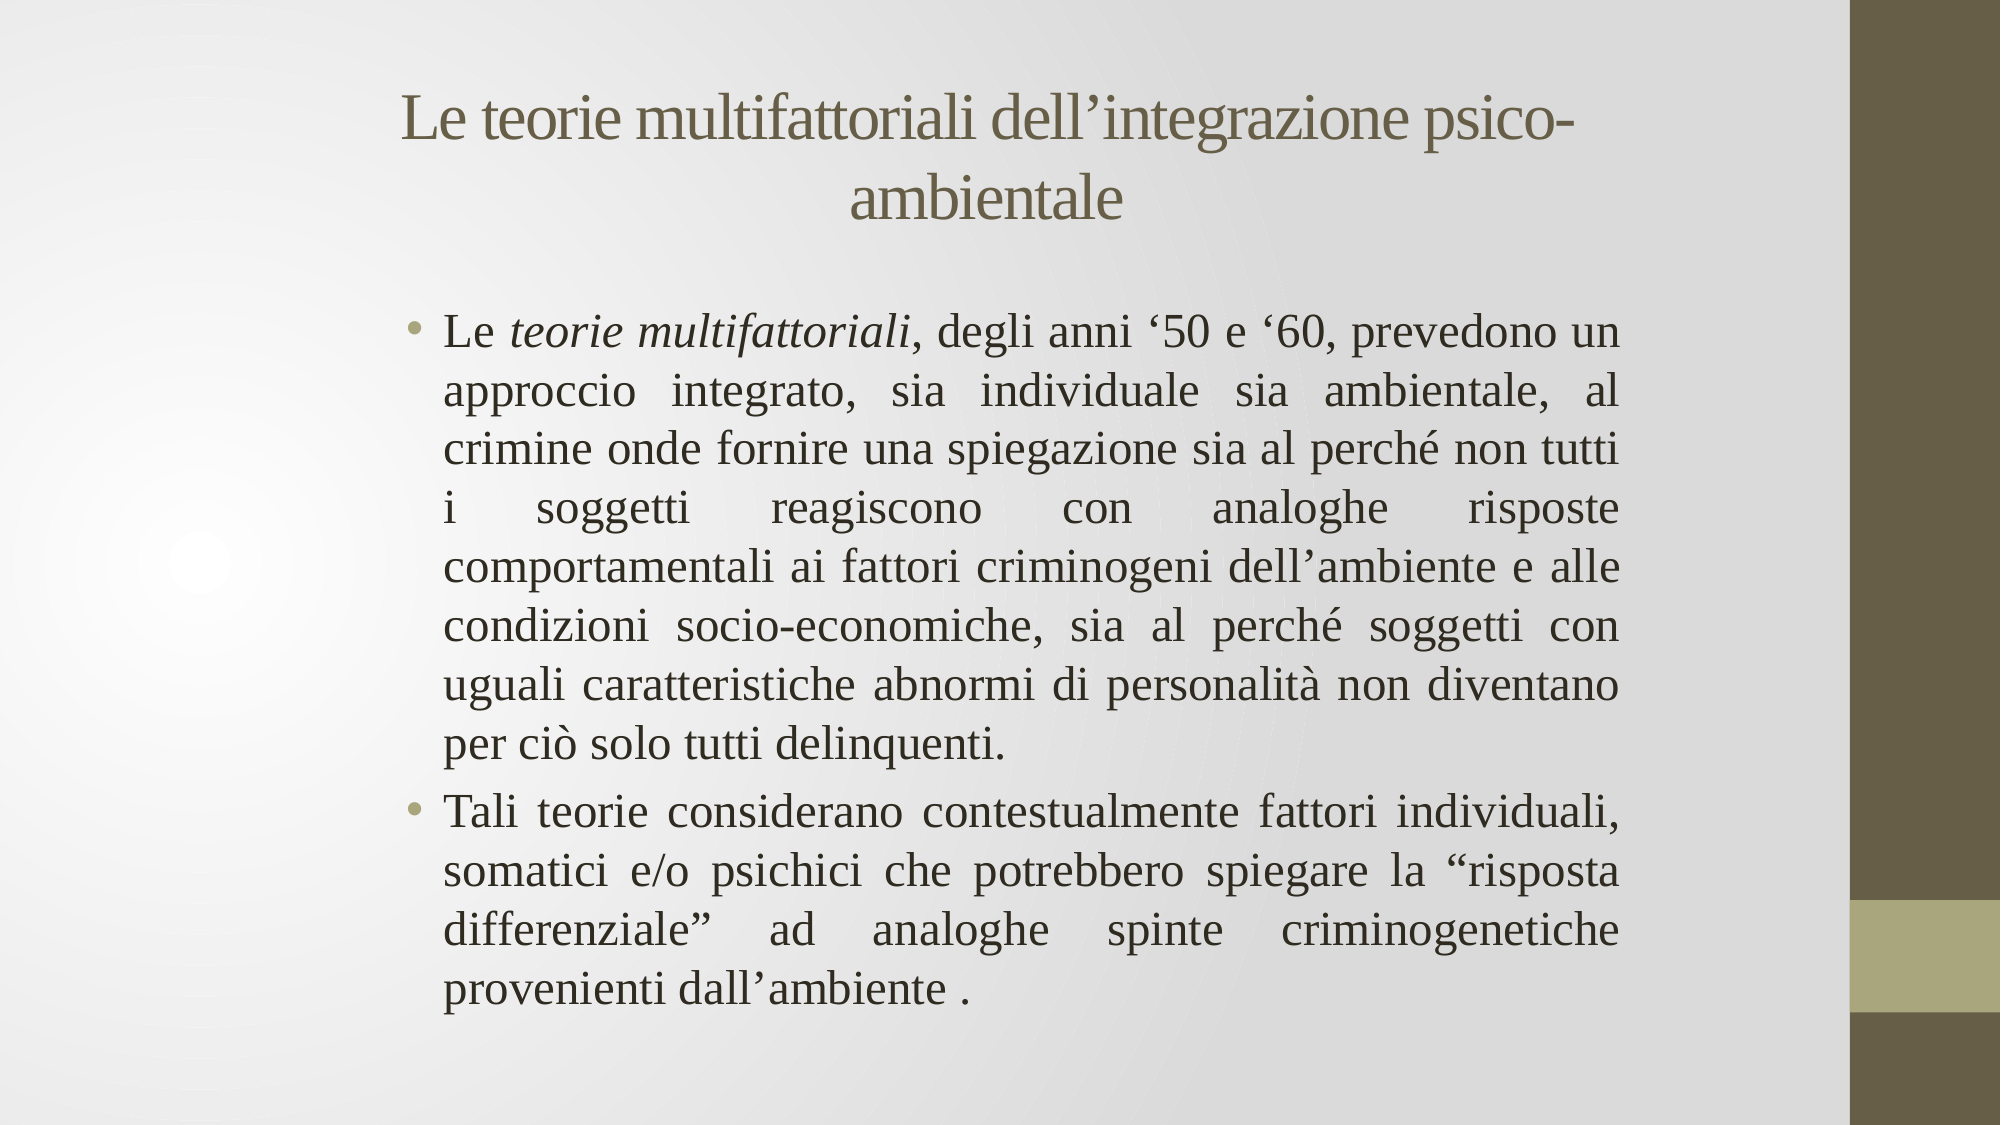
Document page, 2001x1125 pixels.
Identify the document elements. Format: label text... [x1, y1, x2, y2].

title Le teorie multifattoriali dell’integrazione psico-ambientale [337, 62, 1638, 244]
list Le teorie multifattoriali, degli anni ‘50 e ‘60, prevedono un approccio integrato, sia individuale sia ambientale, al crimine onde fornire una spiegazione sia al perché non tutti i soggetti reagiscono con analoghe risposte comportamentali ai fattori criminogeni dell’ambiente e alle condizioni socio-economiche, sia al perché soggetti con uguali caratteristiche abnormi di personalità non diventano per ciò solo tutti delinquenti. Tali teorie considerano contestualmente fattori individuali, somatici e/o psichici che potrebbero spiegare la “risposta differenziale” ad analoghe spinte criminogenetiche provenienti dall’ambiente . [373, 290, 1637, 1024]
